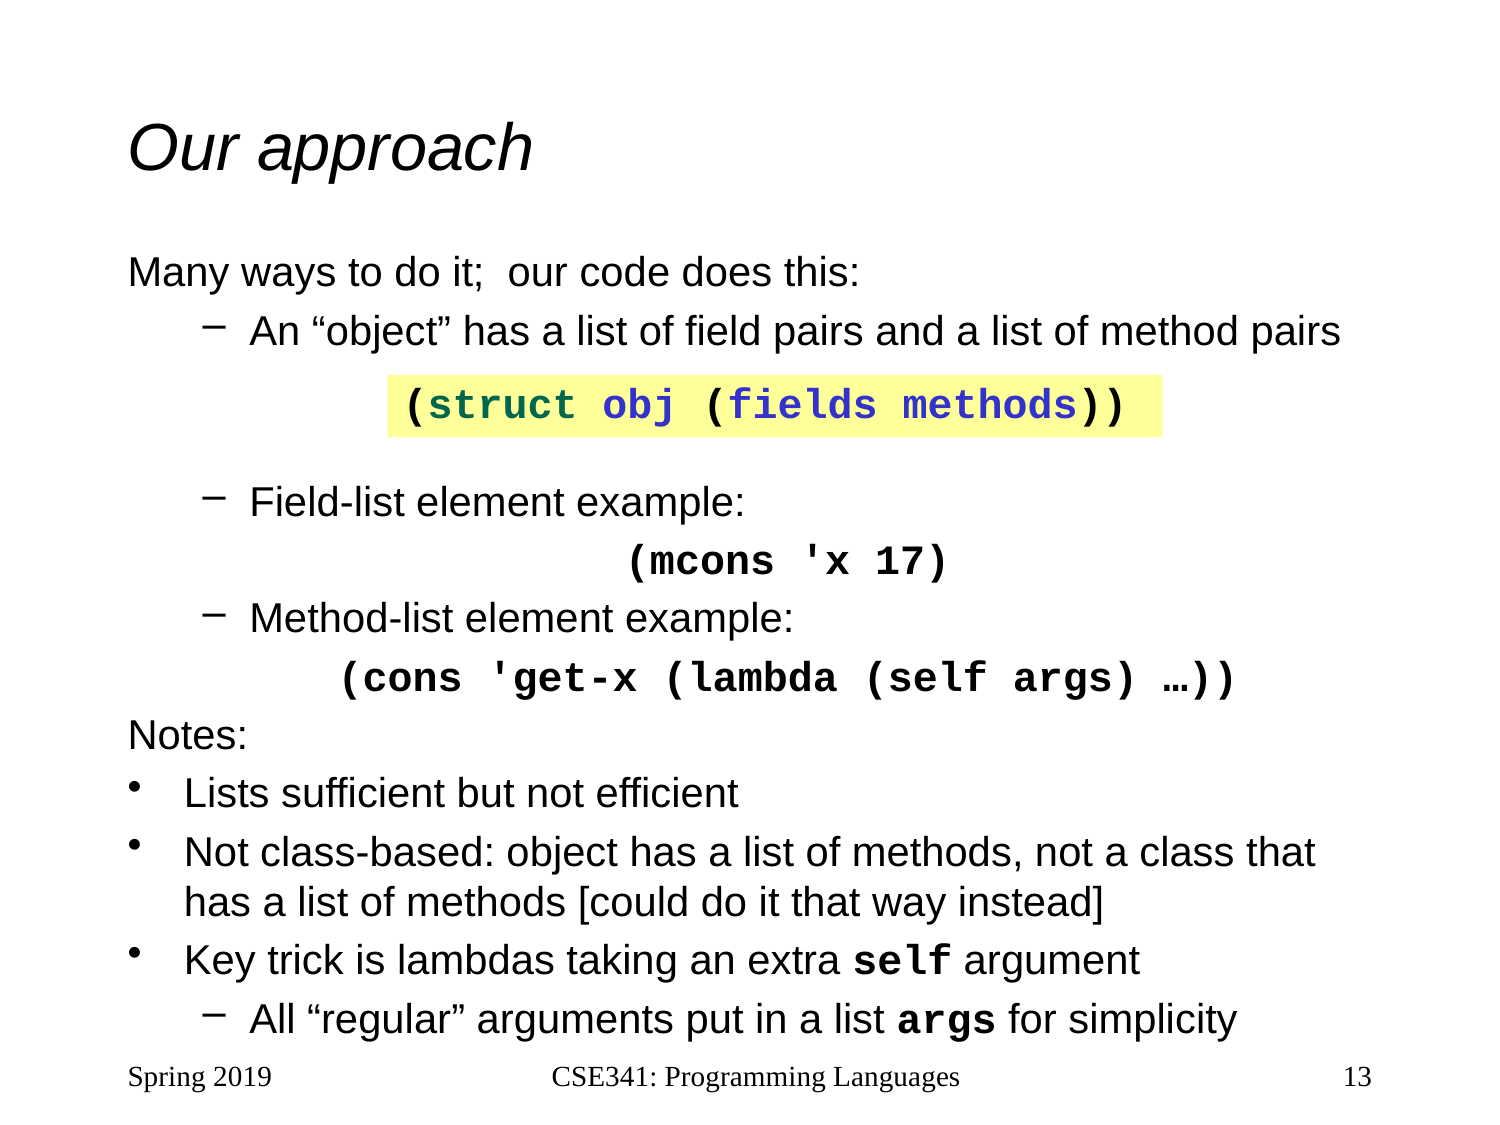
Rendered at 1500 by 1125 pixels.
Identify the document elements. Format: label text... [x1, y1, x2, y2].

text_box (struct obj (fields methods)) [387, 374, 1163, 438]
slide_number Spring 2019 [112, 1049, 426, 1125]
title Our approach [112, 49, 1388, 237]
footer CSE341: Programming Languages [474, 1049, 1038, 1125]
list Many ways to do it; our code does this: An “object” has a list of field pairs and a list of method pairs Field-list element example: (mcons 'x 17) Method-list element example: (cons 'get-x (lambda (self args) …)) Notes: Lists sufficient but not efficient Not class-based: object has a list of methods, not a class that has a list of methods [could do it that way instead] Key trick is lambdas taking an extra self argument All “regular” arguments put in a list args for simplicity [112, 237, 1388, 1051]
slide_number 13 [1074, 1049, 1388, 1125]
